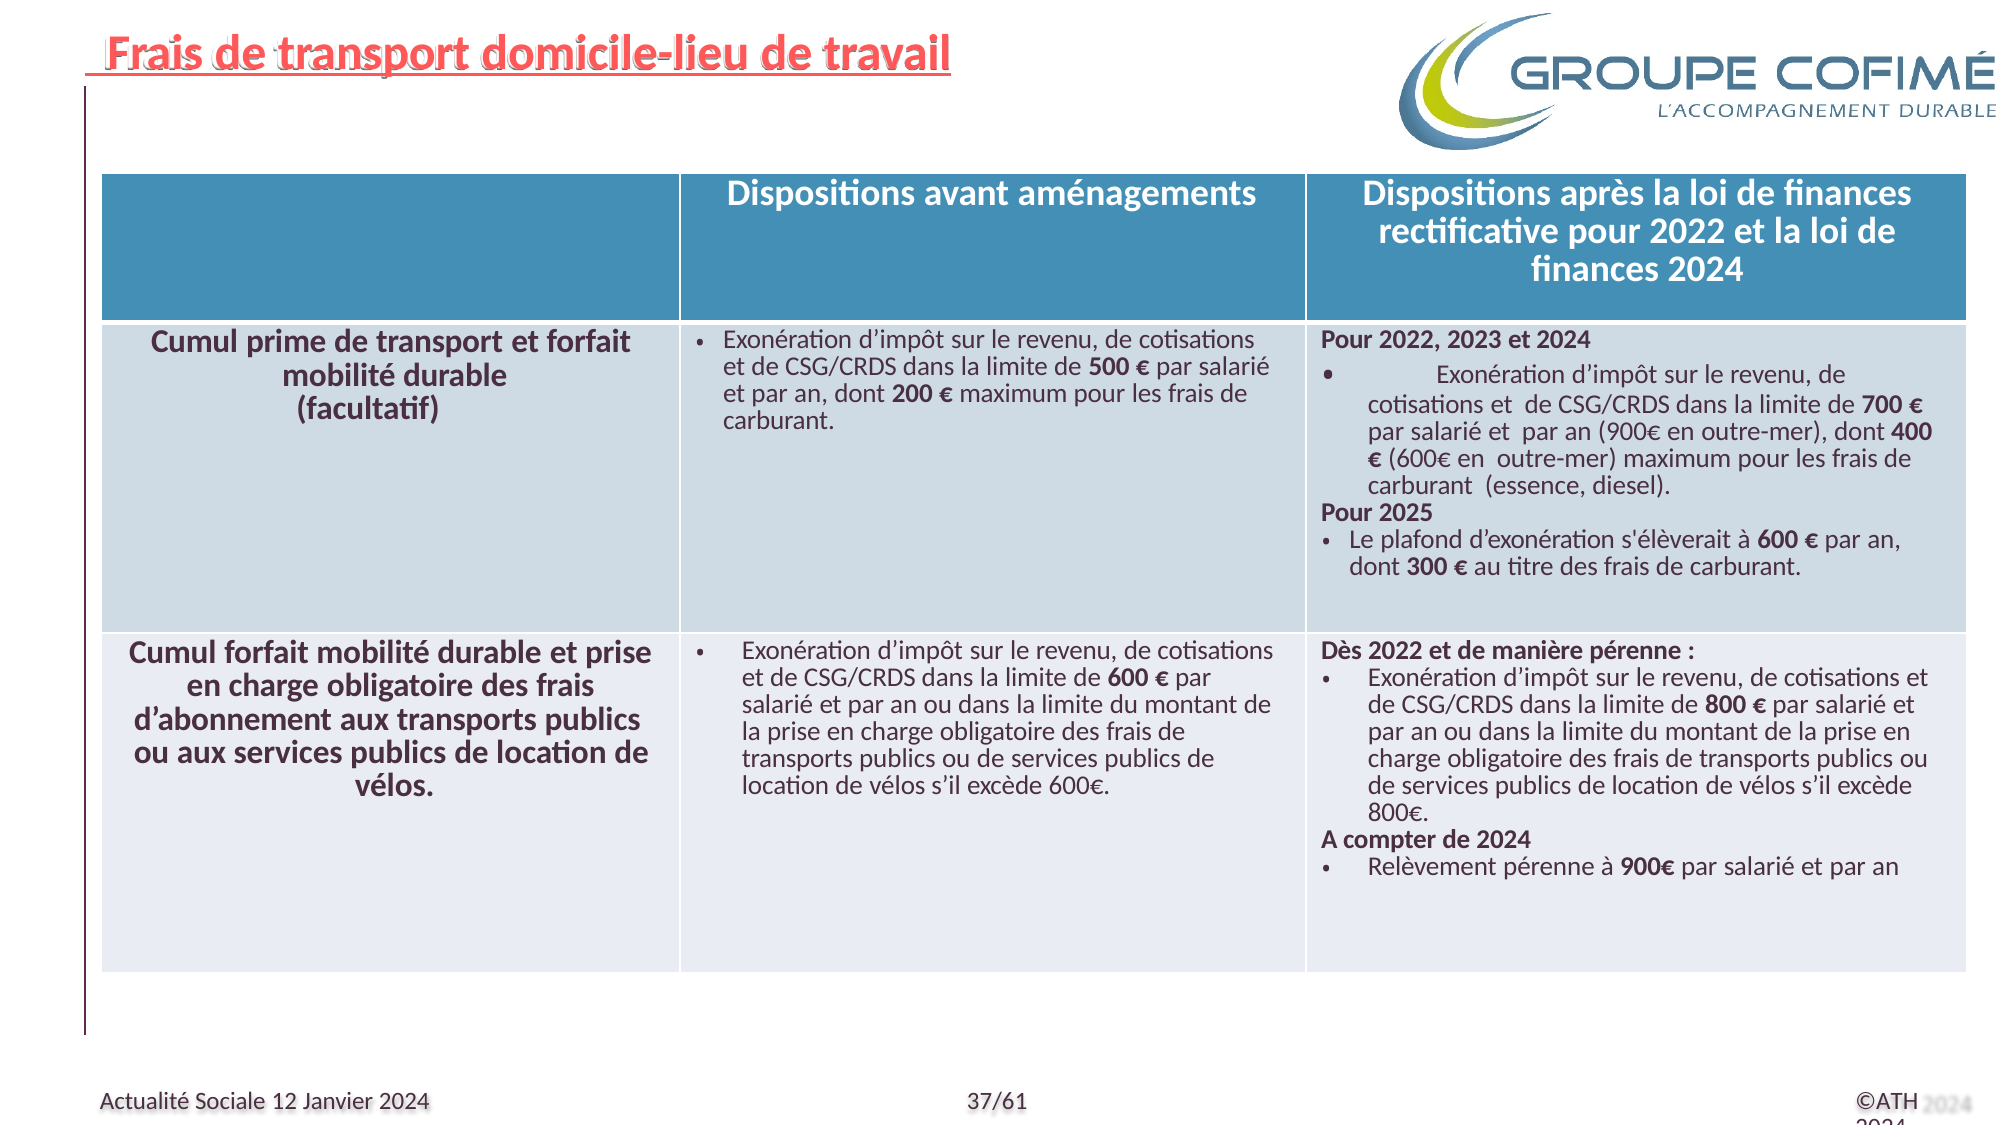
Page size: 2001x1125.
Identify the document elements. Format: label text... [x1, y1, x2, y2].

table_header Dispositions avant aménagements [987, 174, 1305, 320]
table_header Dispositions après la loi de finances rectificative pour 2022 et la loi de finances 2024 [1307, 174, 1966, 320]
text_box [70, 6, 983, 1036]
table_cell Pour 2022, 2023 et 2024 Exonération d’impôt sur le revenu, de cotisations et de CSG/CRDS dans la limite de 700 € par salarié et par an (900€ en outre-mer), dont 400 € (600€ en outre-mer) maximum pour les frais de carburant (essence, diesel). Pour 2025 Le plafond d’exonération s'élèverait à 600 € par an, dont 300 € au titre des frais de carburant. [1307, 325, 1966, 632]
table_cell Dès 2022 et de manière pérenne : Exonération d’impôt sur le revenu, de cotisations et de CSG/CRDS dans la limite de 800 € par salarié et par an ou dans la limite du montant de la prise en charge obligatoire des frais de transports publics ou de services publics de location de vélos s’il excède 800€. A compter de 2024 Relèvement pérenne à 900€ par salarié et par an [1307, 634, 1966, 972]
table_cell Exonération d’impôt sur le revenu, de cotisations et de CSG/CRDS dans la limite de 500 € par salarié et par an, dont 200 € maximum pour les frais de carburant. [987, 325, 1305, 632]
title Frais de transport domicile-lieu de travail [987, 17, 1758, 172]
table_cell Exonération d’impôt sur le revenu, de cotisations et de CSG/CRDS dans la limite de 600 € par salarié et par an ou dans la limite du montant de la prise en charge obligatoire des frais de transports publics ou de services publics de location de vélos s’il excède 600€. [987, 634, 1305, 972]
picture [1399, 12, 1996, 150]
picture [95, 1089, 1977, 1121]
